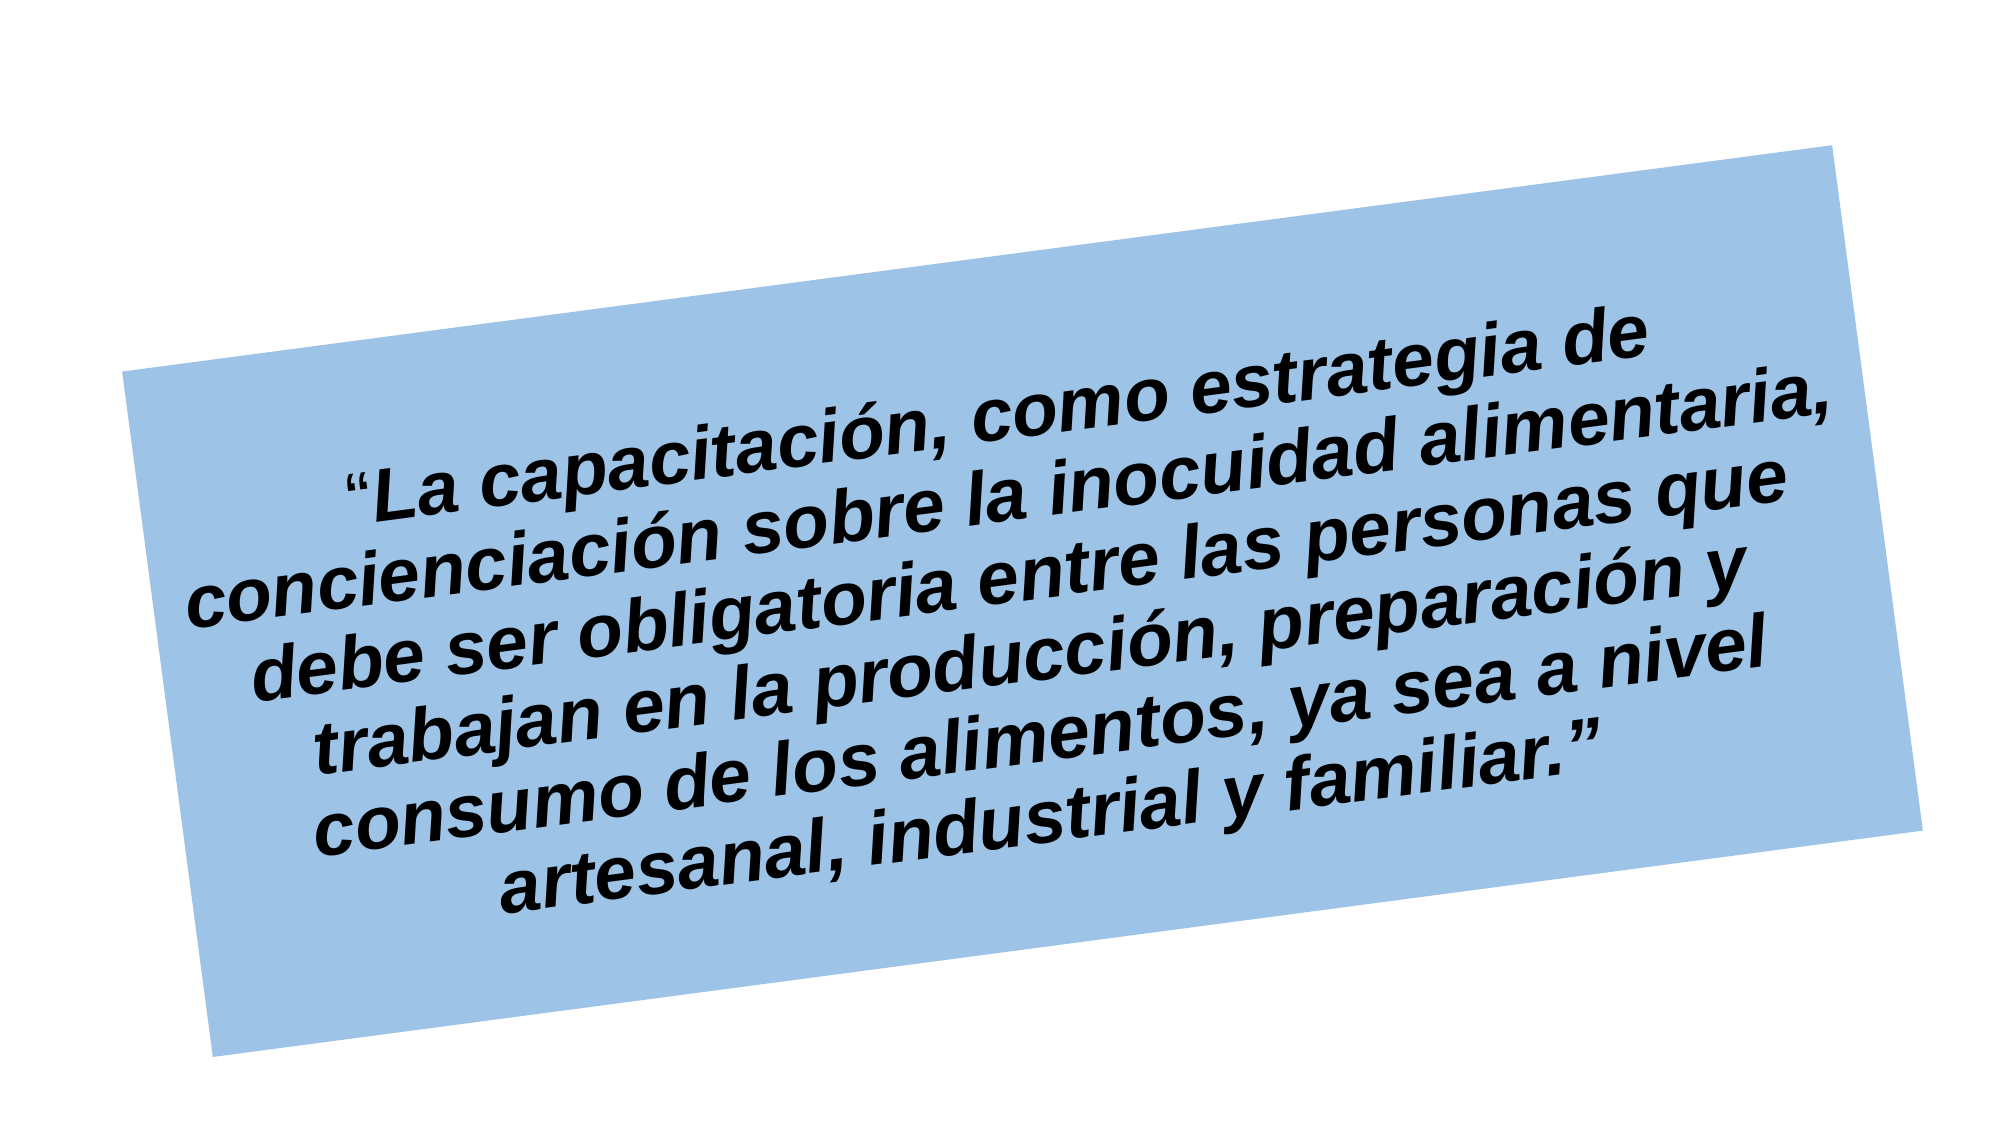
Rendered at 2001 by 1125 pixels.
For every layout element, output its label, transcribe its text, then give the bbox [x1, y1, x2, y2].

list “La capacitación, como estrategia de concienciación sobre la inocuidad alimentaria, debe ser obligatoria entre las personas que trabajan en la producción, preparación y consumo de los alimentos, ya sea a nivel artesanal, industrial y familiar.” [122, 145, 1923, 1057]
